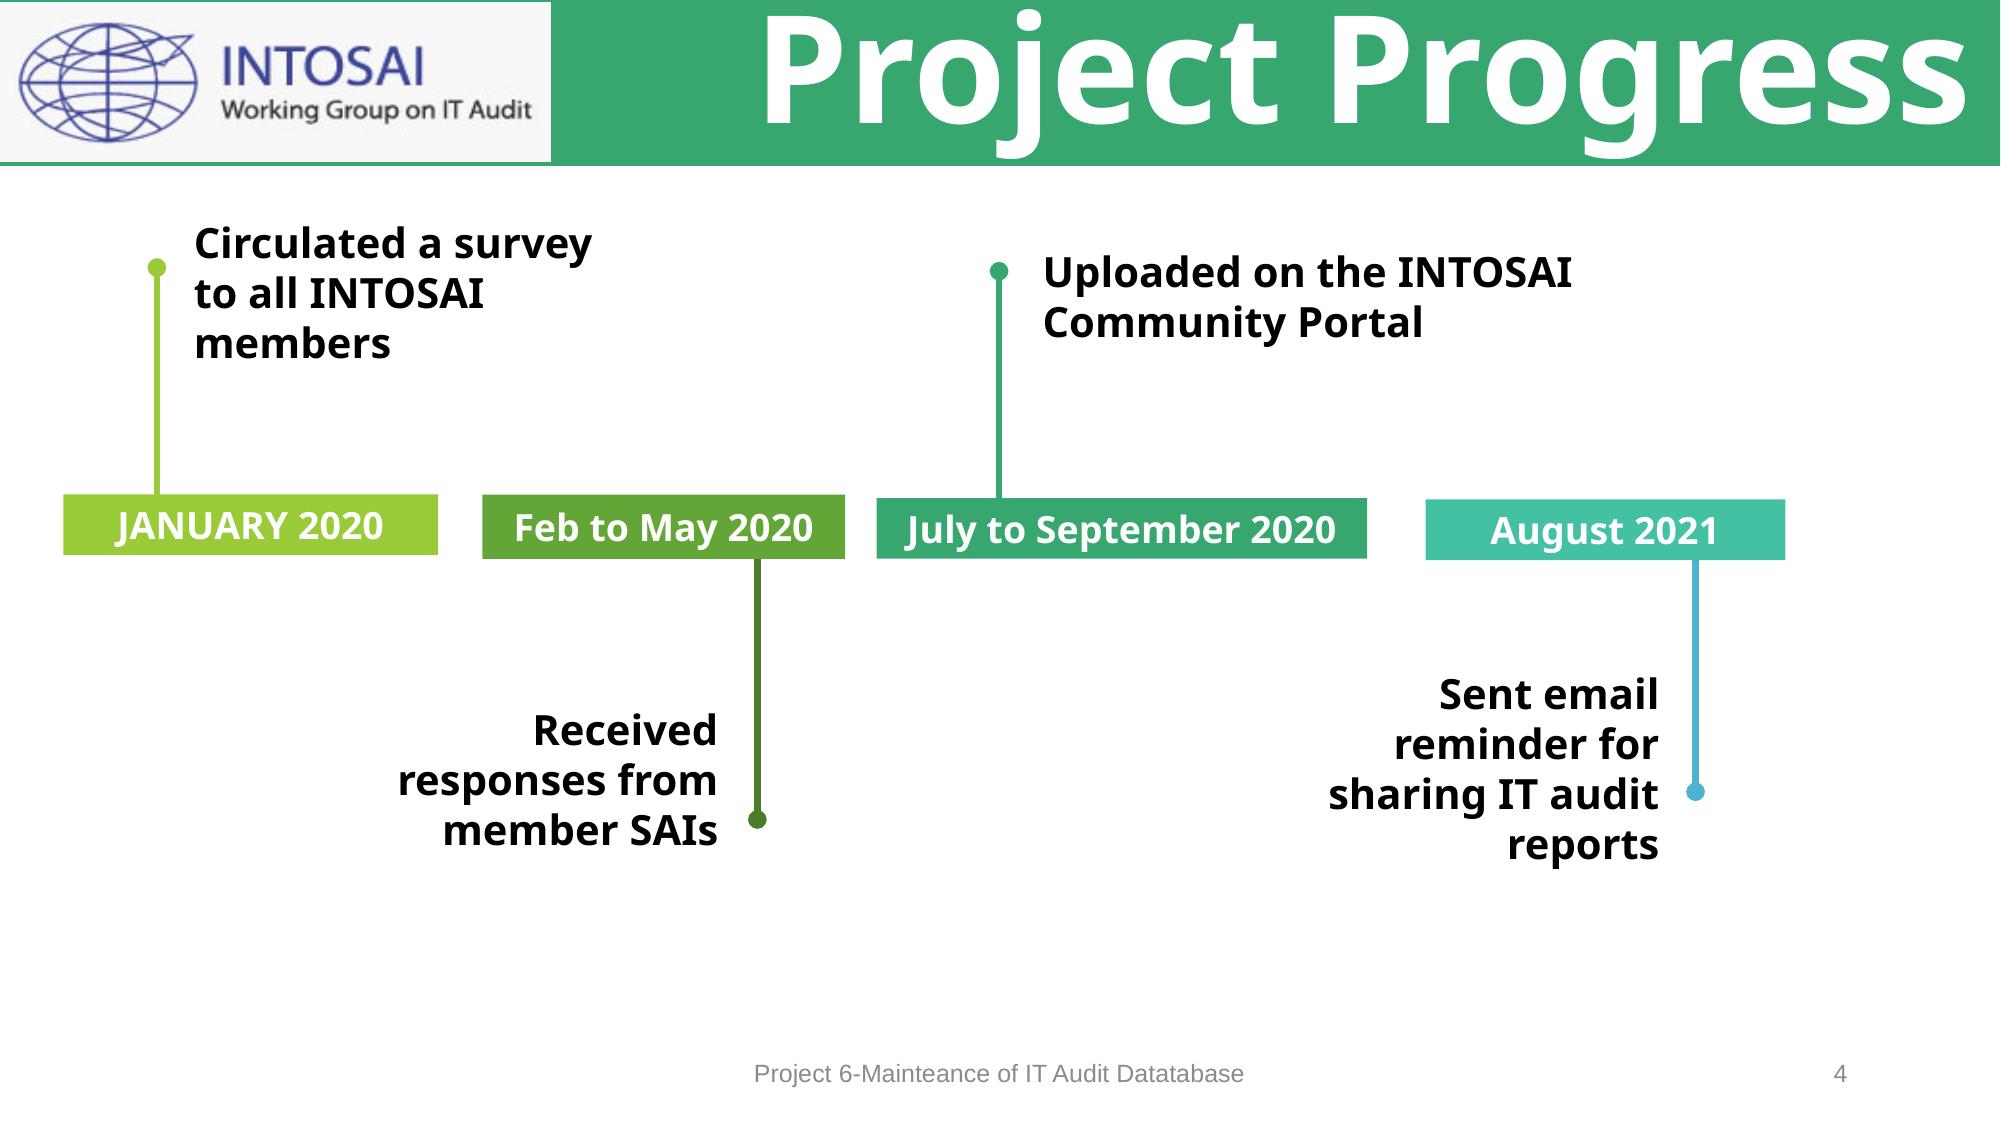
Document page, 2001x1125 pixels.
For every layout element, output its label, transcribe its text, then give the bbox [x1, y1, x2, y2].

picture [0, 2, 551, 162]
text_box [1256, 499, 1786, 792]
slide_number 4 [1412, 1042, 1863, 1103]
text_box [312, 494, 846, 820]
footer Project 6-Mainteance of IT Audit Datatabase [662, 1042, 1338, 1103]
title Project Progress [614, 0, 1987, 184]
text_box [876, 271, 1598, 559]
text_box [63, 267, 615, 556]
